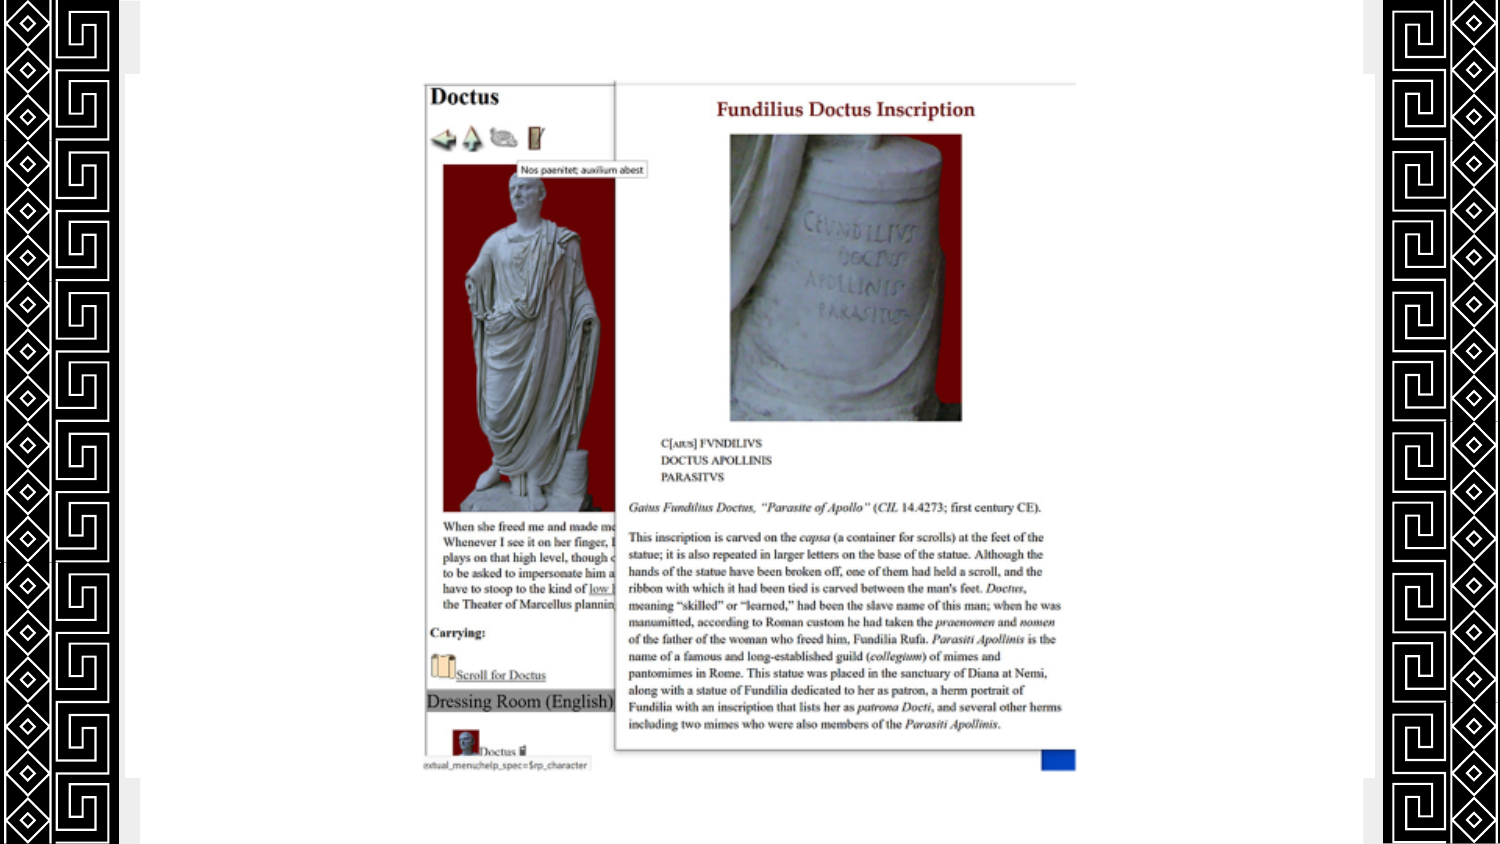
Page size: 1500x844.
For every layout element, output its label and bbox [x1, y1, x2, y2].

picture [124, 74, 1376, 779]
